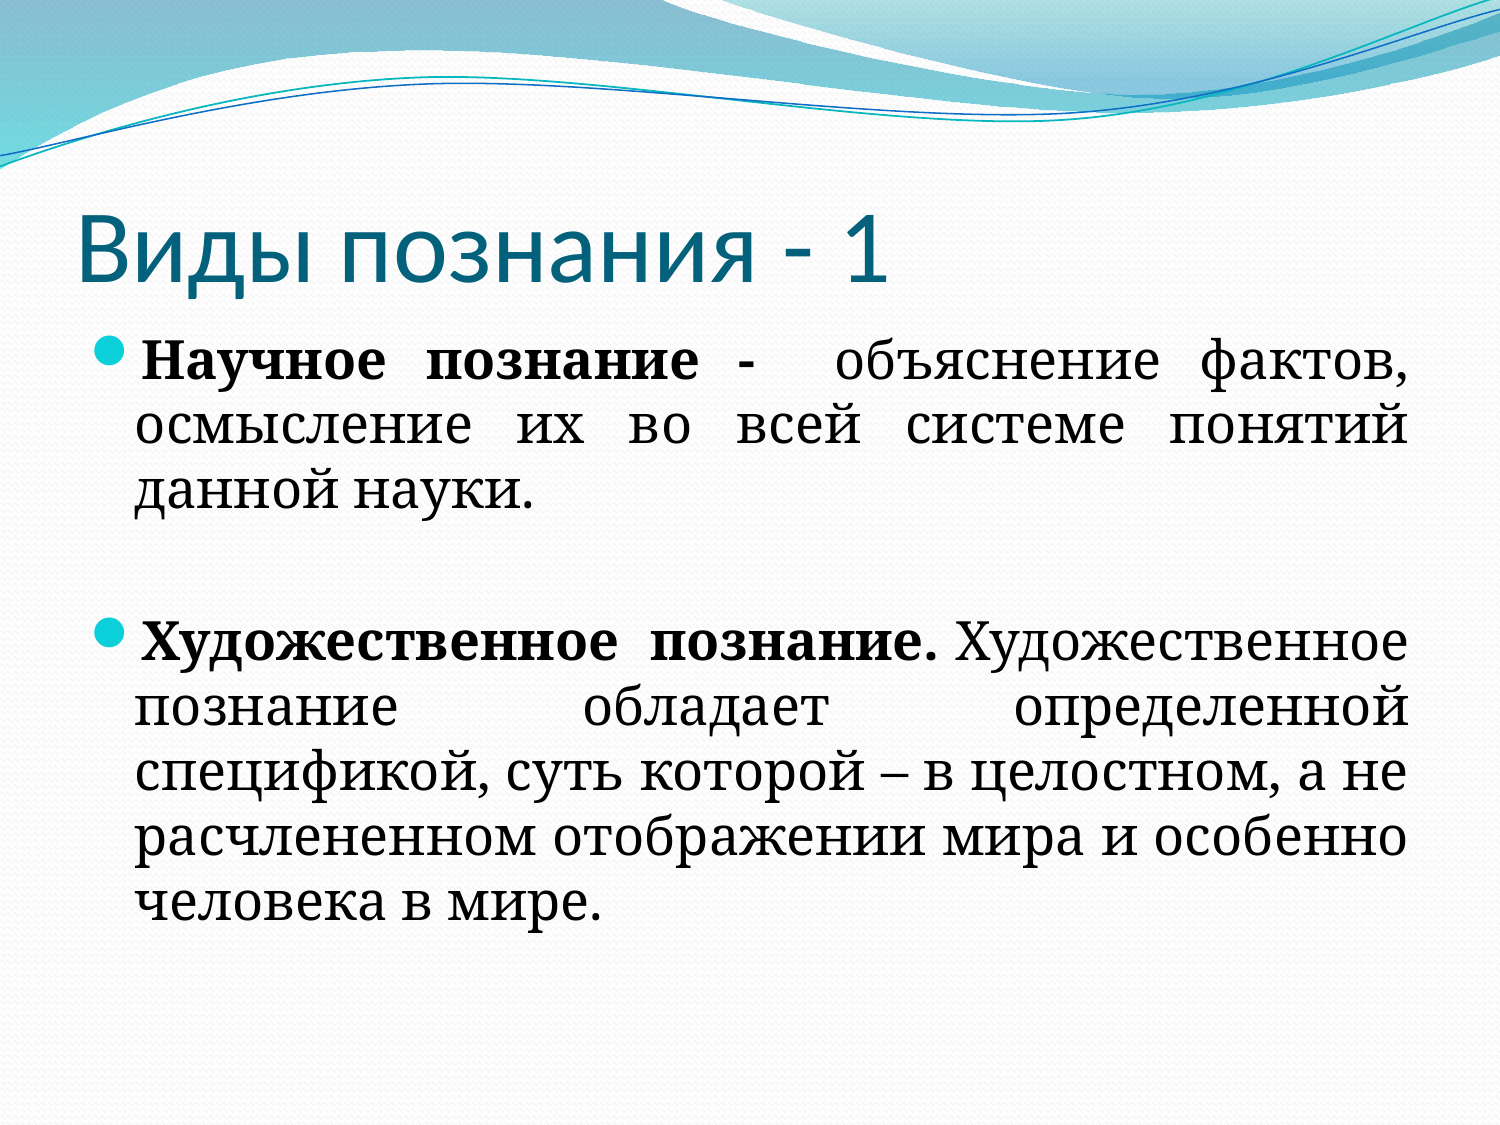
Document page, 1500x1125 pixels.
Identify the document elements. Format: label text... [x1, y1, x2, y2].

list Научное познание - объяснение фактов, осмысление их во всей системе понятий данной науки. Художественное познание. Художественное познание обладает определенной спецификой, суть которой – в целостном, а не расчлененном отображении мира и особенно человека в мире. [74, 317, 1426, 1038]
title Виды познания - 1 [74, 115, 1426, 304]
